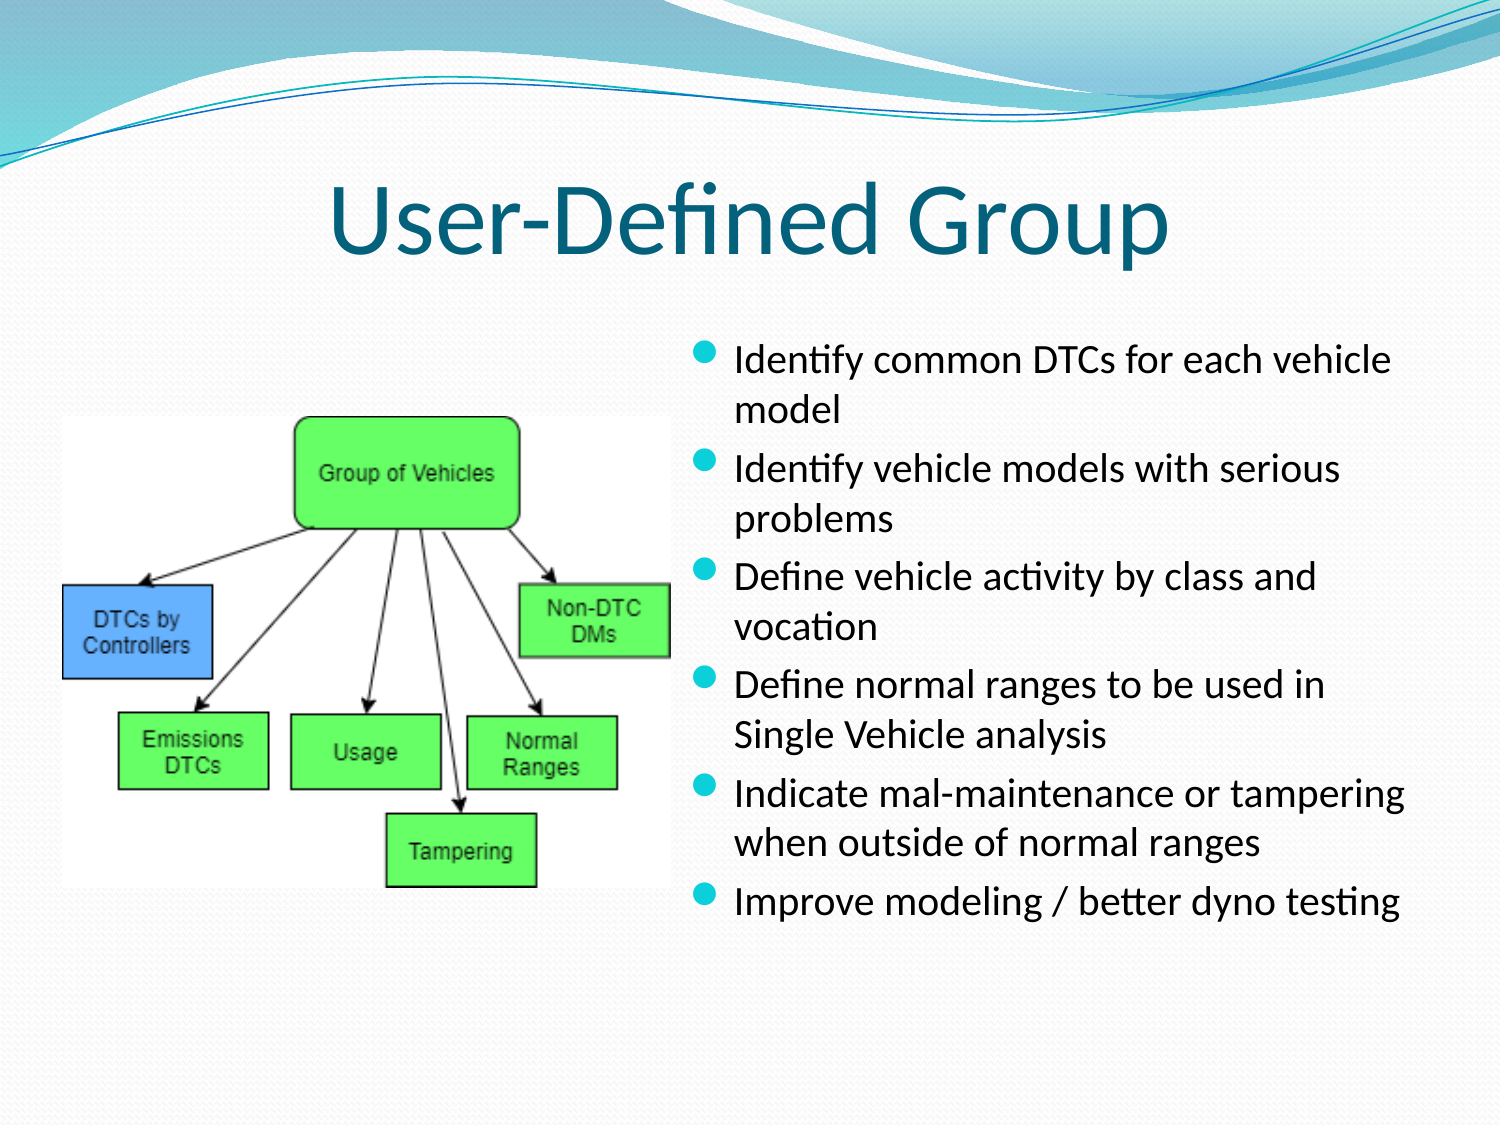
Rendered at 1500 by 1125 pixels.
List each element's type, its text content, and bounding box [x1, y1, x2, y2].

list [62, 416, 671, 888]
list Identify common DTCs for each vehicle model Identify vehicle models with serious problems Define vehicle activity by class and vocation Define normal ranges to be used in Single Vehicle analysis Indicate mal-maintenance or tampering when outside of normal ranges Improve modeling / better dyno testing [675, 324, 1425, 1003]
title User-Defined Group [75, 115, 1425, 275]
